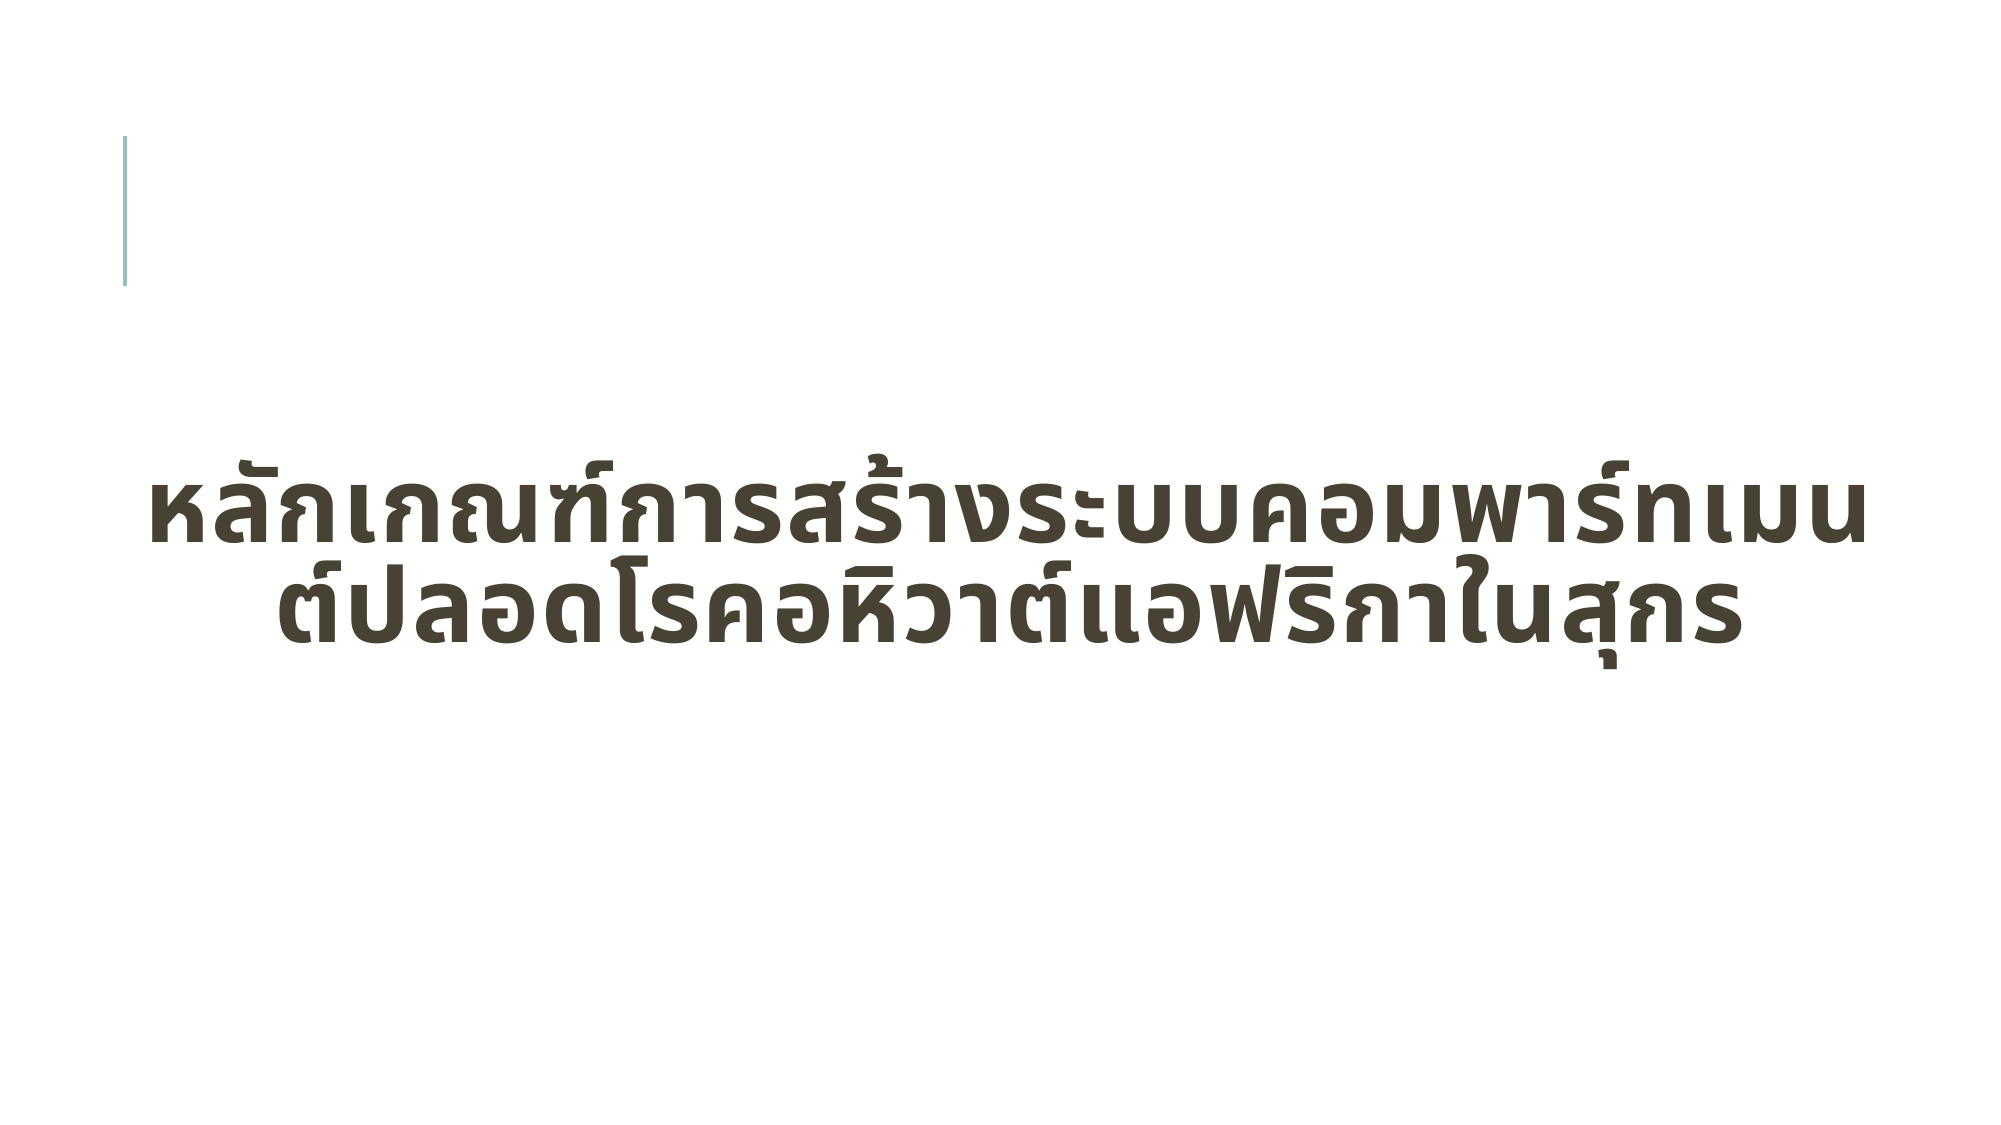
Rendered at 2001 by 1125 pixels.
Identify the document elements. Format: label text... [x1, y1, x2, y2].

title หลักเกณฑ์การสร้างระบบคอมพาร์ทเมนต์ปลอดโรคอหิวาต์แอฟริกาในสุกร [113, 430, 1910, 695]
